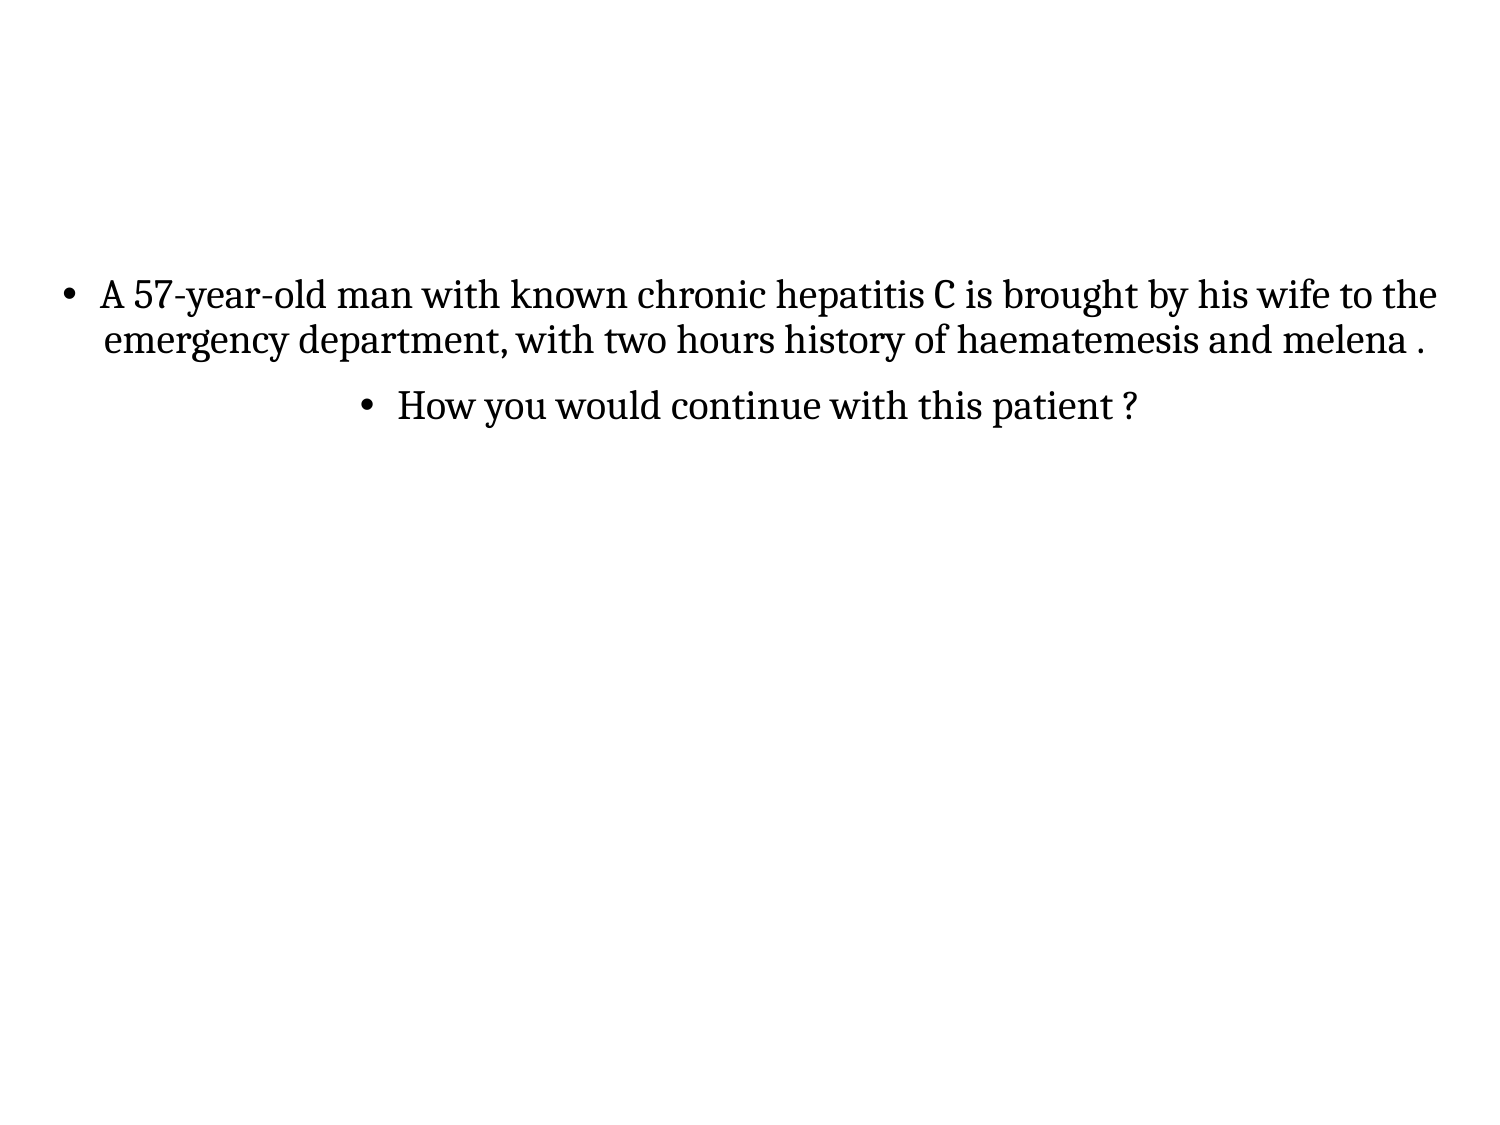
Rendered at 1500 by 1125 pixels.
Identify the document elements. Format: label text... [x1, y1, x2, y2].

list A 57-year-old man with known chronic hepatitis C is brought by his wife to the emergency department, with two hours history of haematemesis and melena . How you would continue with this patient ? [37, 62, 1463, 1088]
